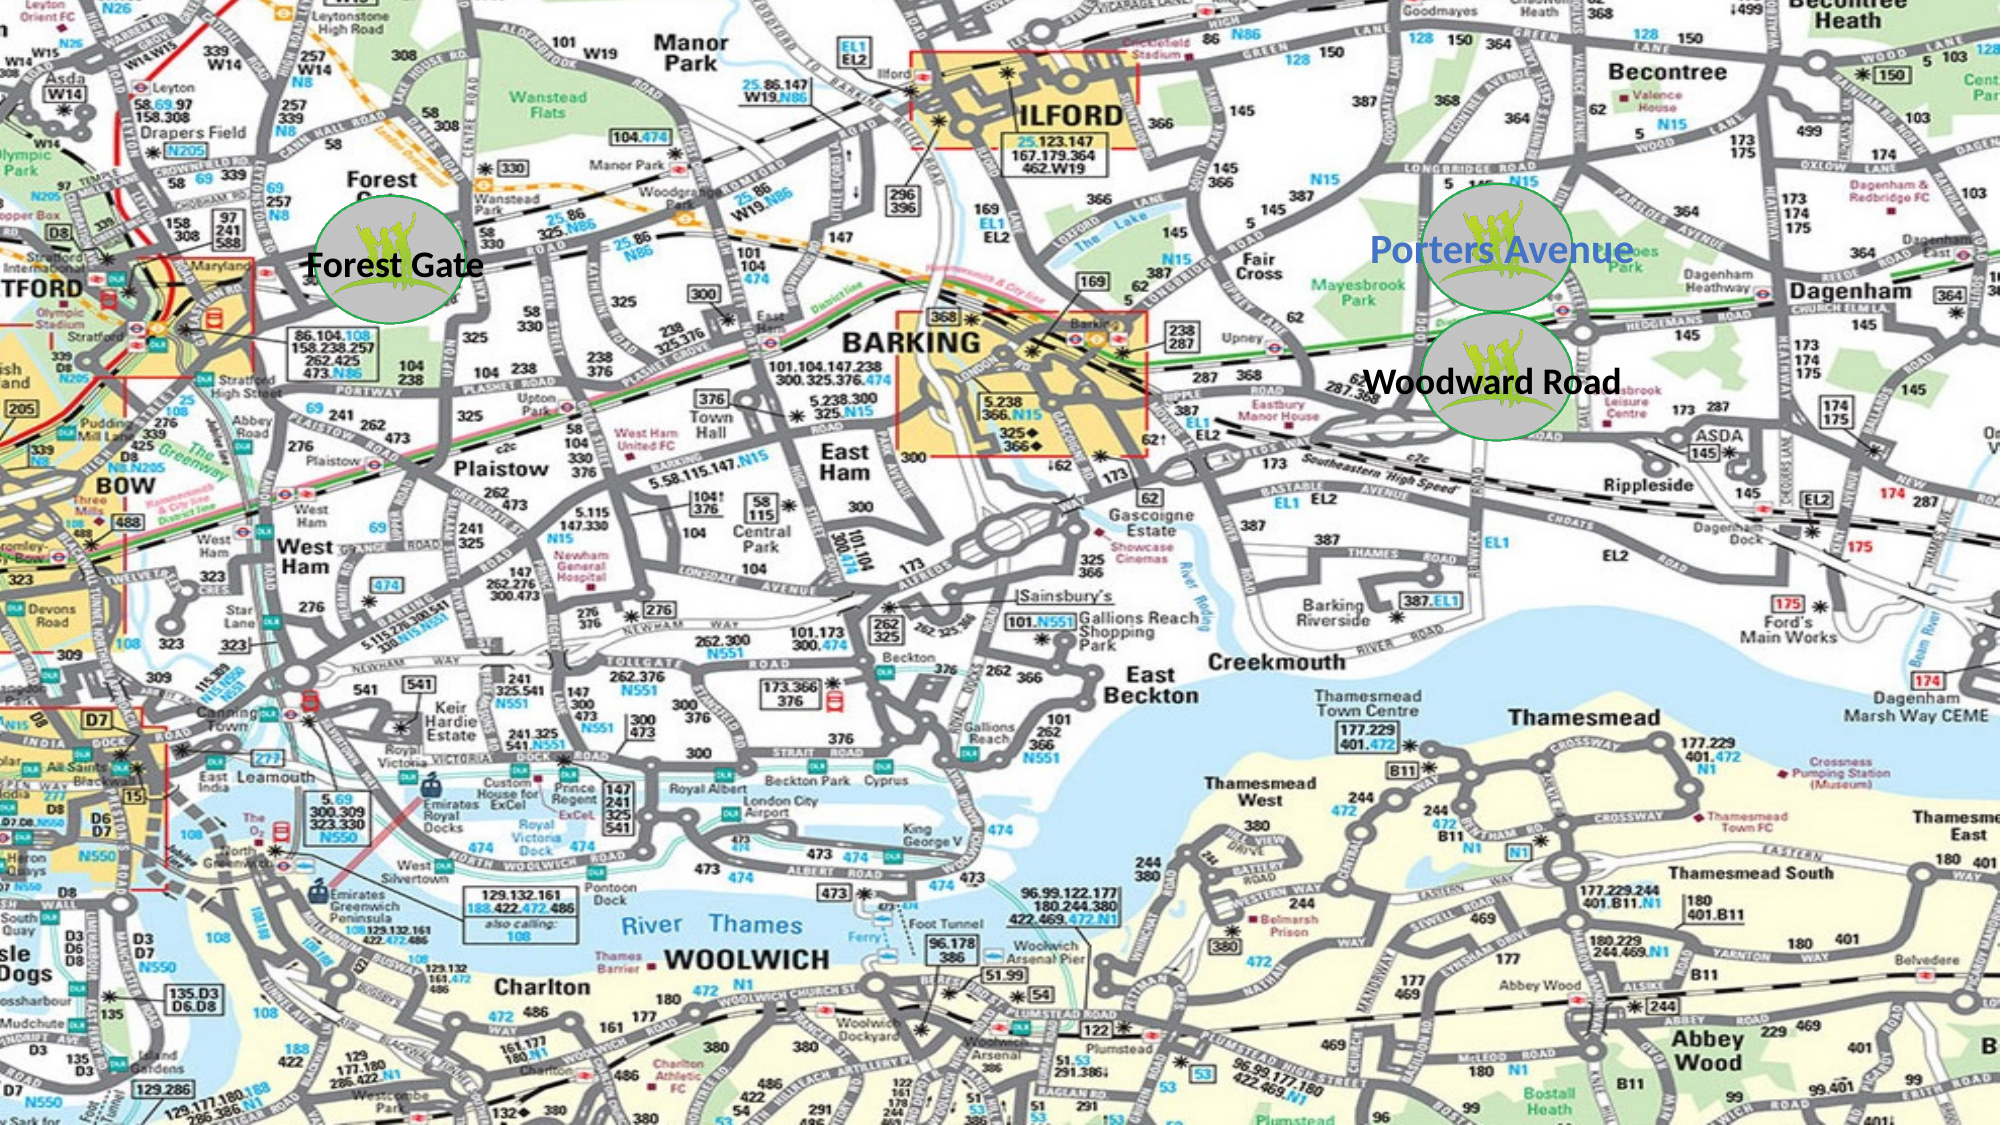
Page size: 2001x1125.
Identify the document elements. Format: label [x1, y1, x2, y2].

list [0, 0, 2000, 1125]
picture [248, 157, 513, 393]
picture [1355, 145, 1620, 510]
